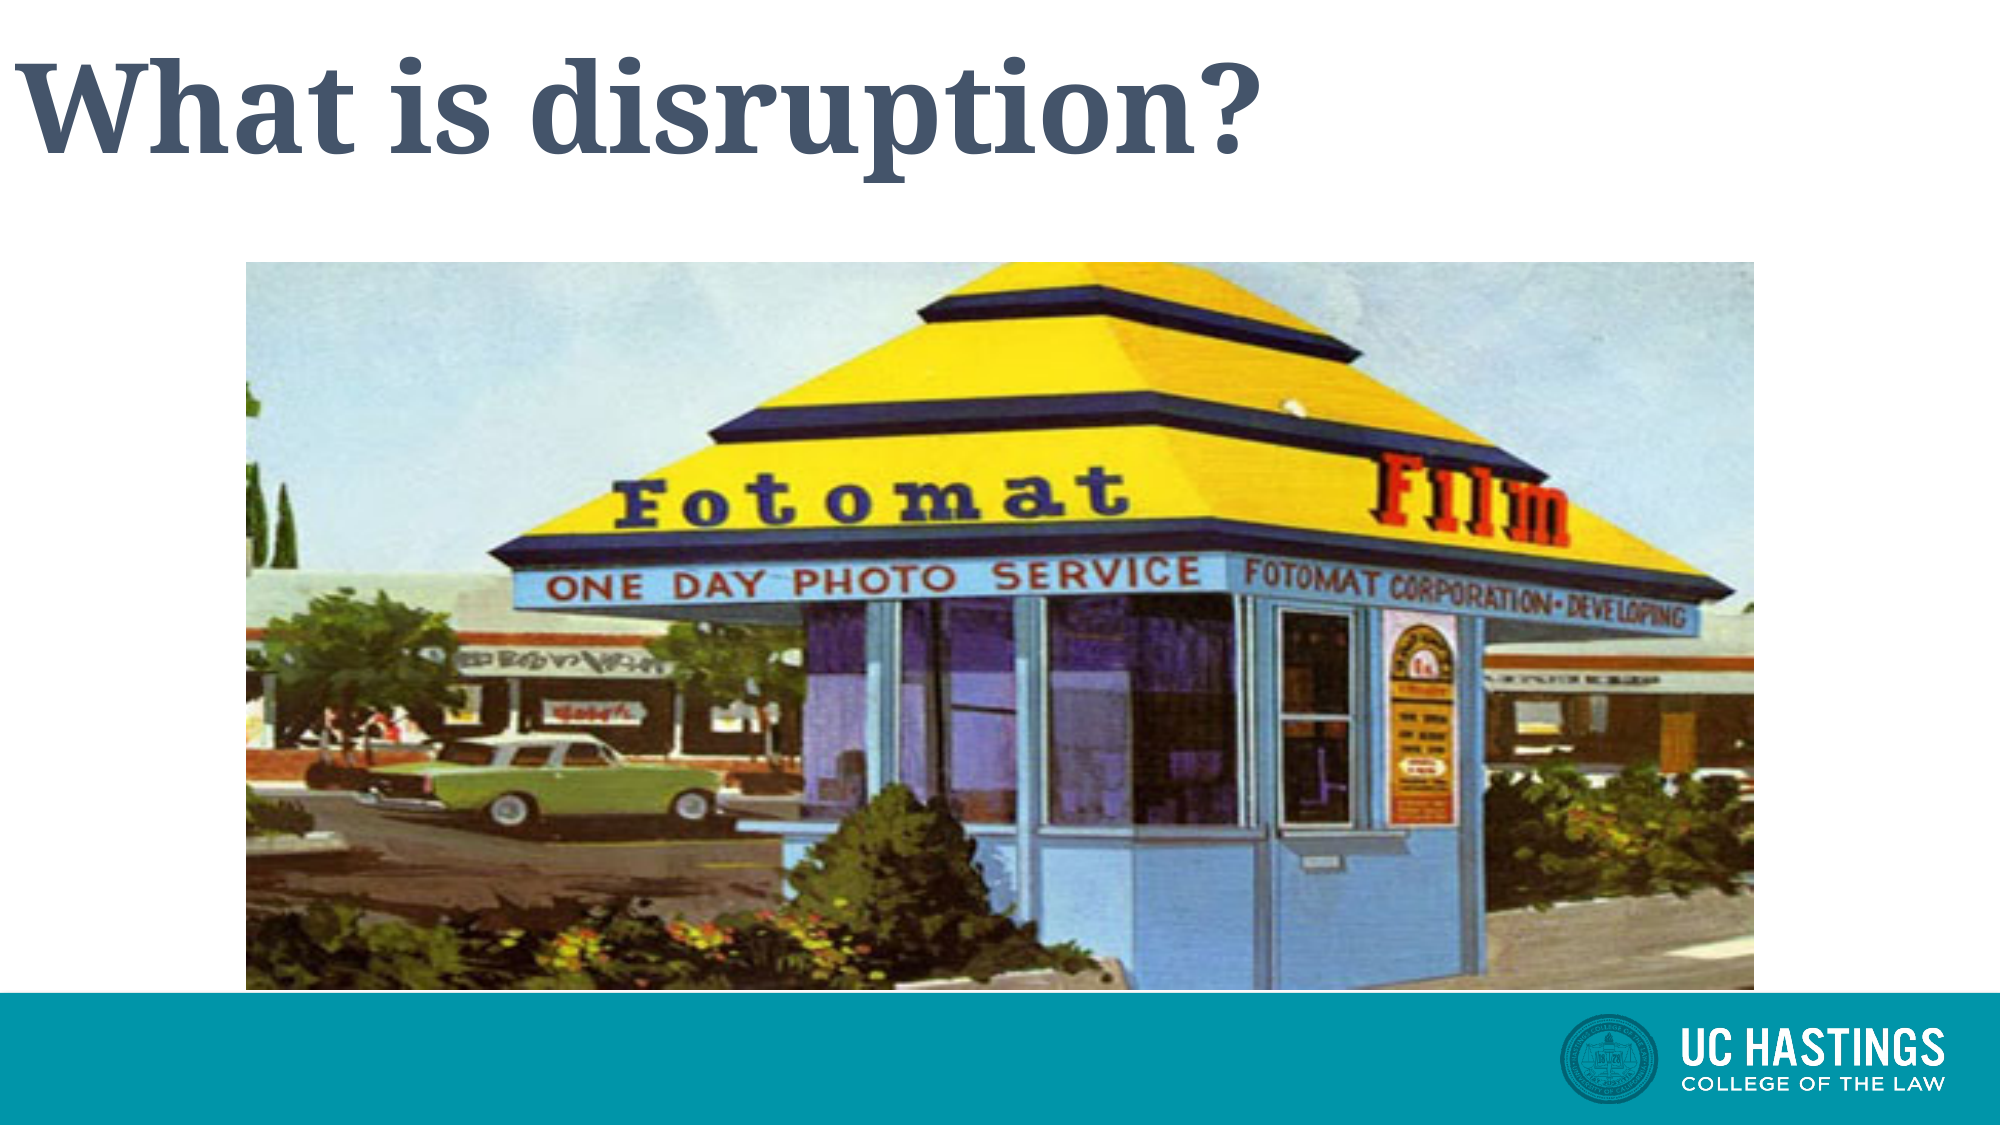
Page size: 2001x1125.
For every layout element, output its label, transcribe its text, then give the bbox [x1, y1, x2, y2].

picture [246, 262, 1754, 990]
title What is disruption? [0, 0, 1930, 228]
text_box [0, 992, 2000, 1125]
